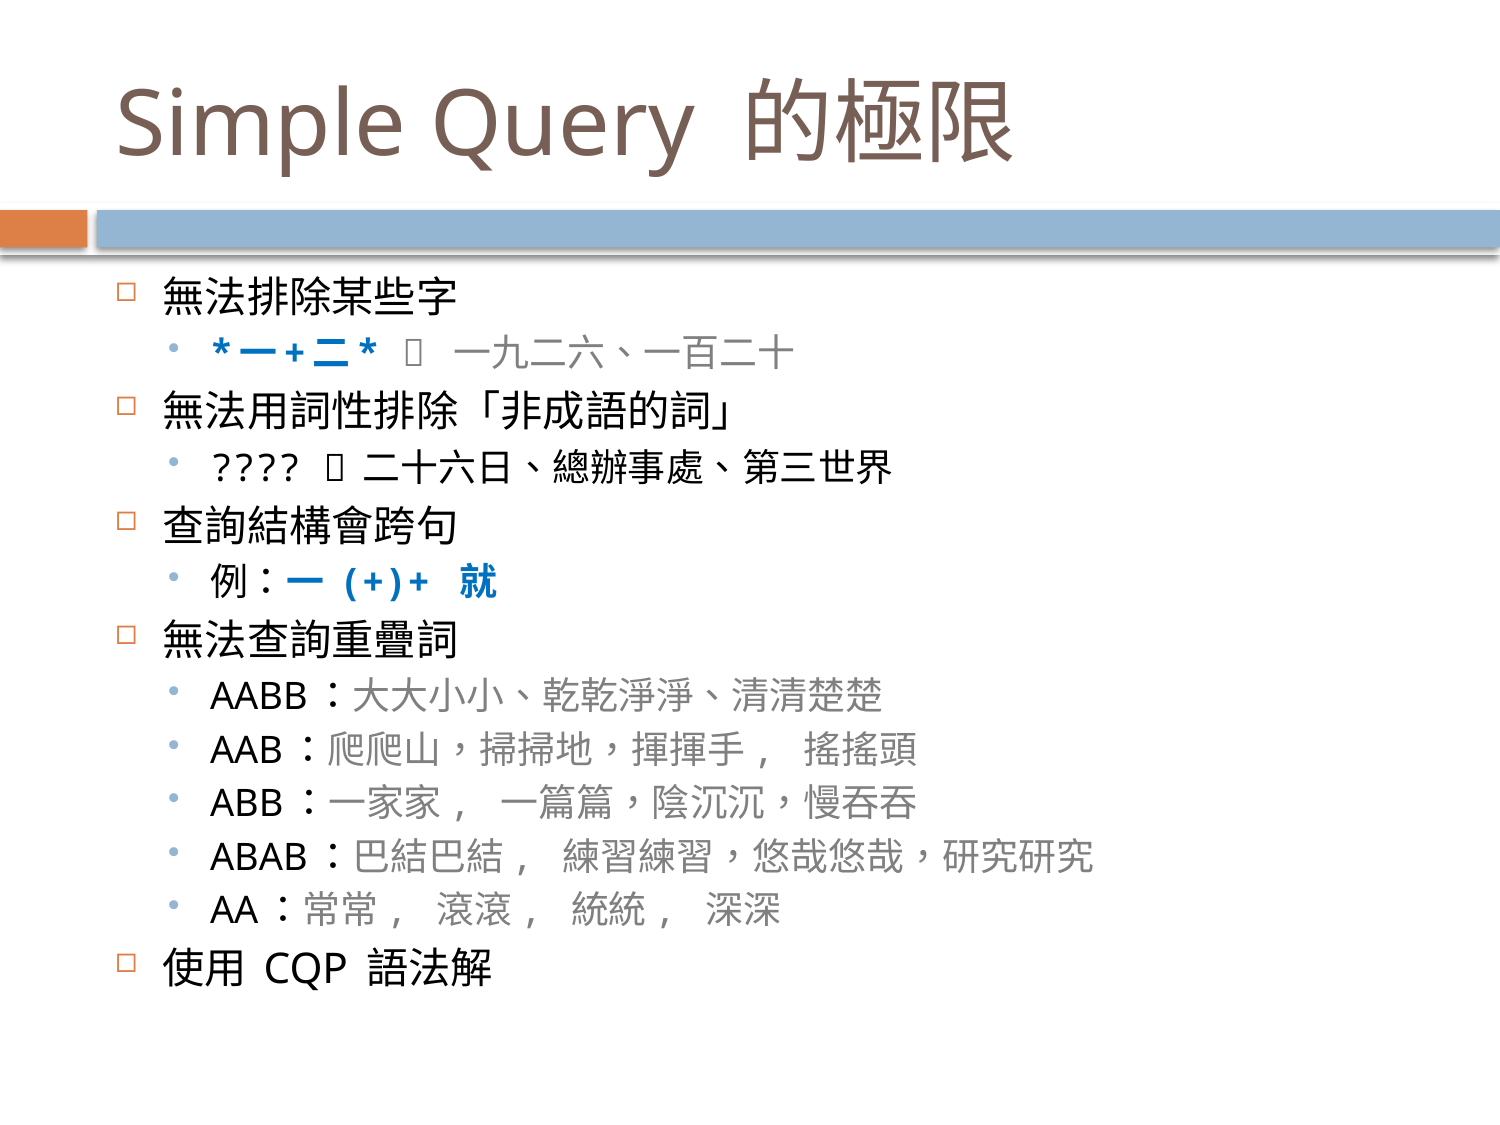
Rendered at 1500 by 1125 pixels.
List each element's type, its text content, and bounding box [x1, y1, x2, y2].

list 無法排除某些字 *一+二*  一九二六、一百二十 無法用詞性排除「非成語的詞」 ????  二十六日、總辦事處、第三世界 查詢結構會跨句 例：一 (+)+ 就 無法查詢重疊詞 AABB：大大小小、乾乾淨淨、清清楚楚 AAB：爬爬山，掃掃地，揮揮手, 搖搖頭 ABB：一家家, 一篇篇，陰沉沉，慢吞吞 ABAB：巴結巴結, 練習練習，悠哉悠哉，研究研究 AA：常常, 滾滾, 統統, 深深 使用 CQP 語法解 [100, 262, 1438, 1000]
title Simple Query 的極限 [100, 37, 1438, 200]
